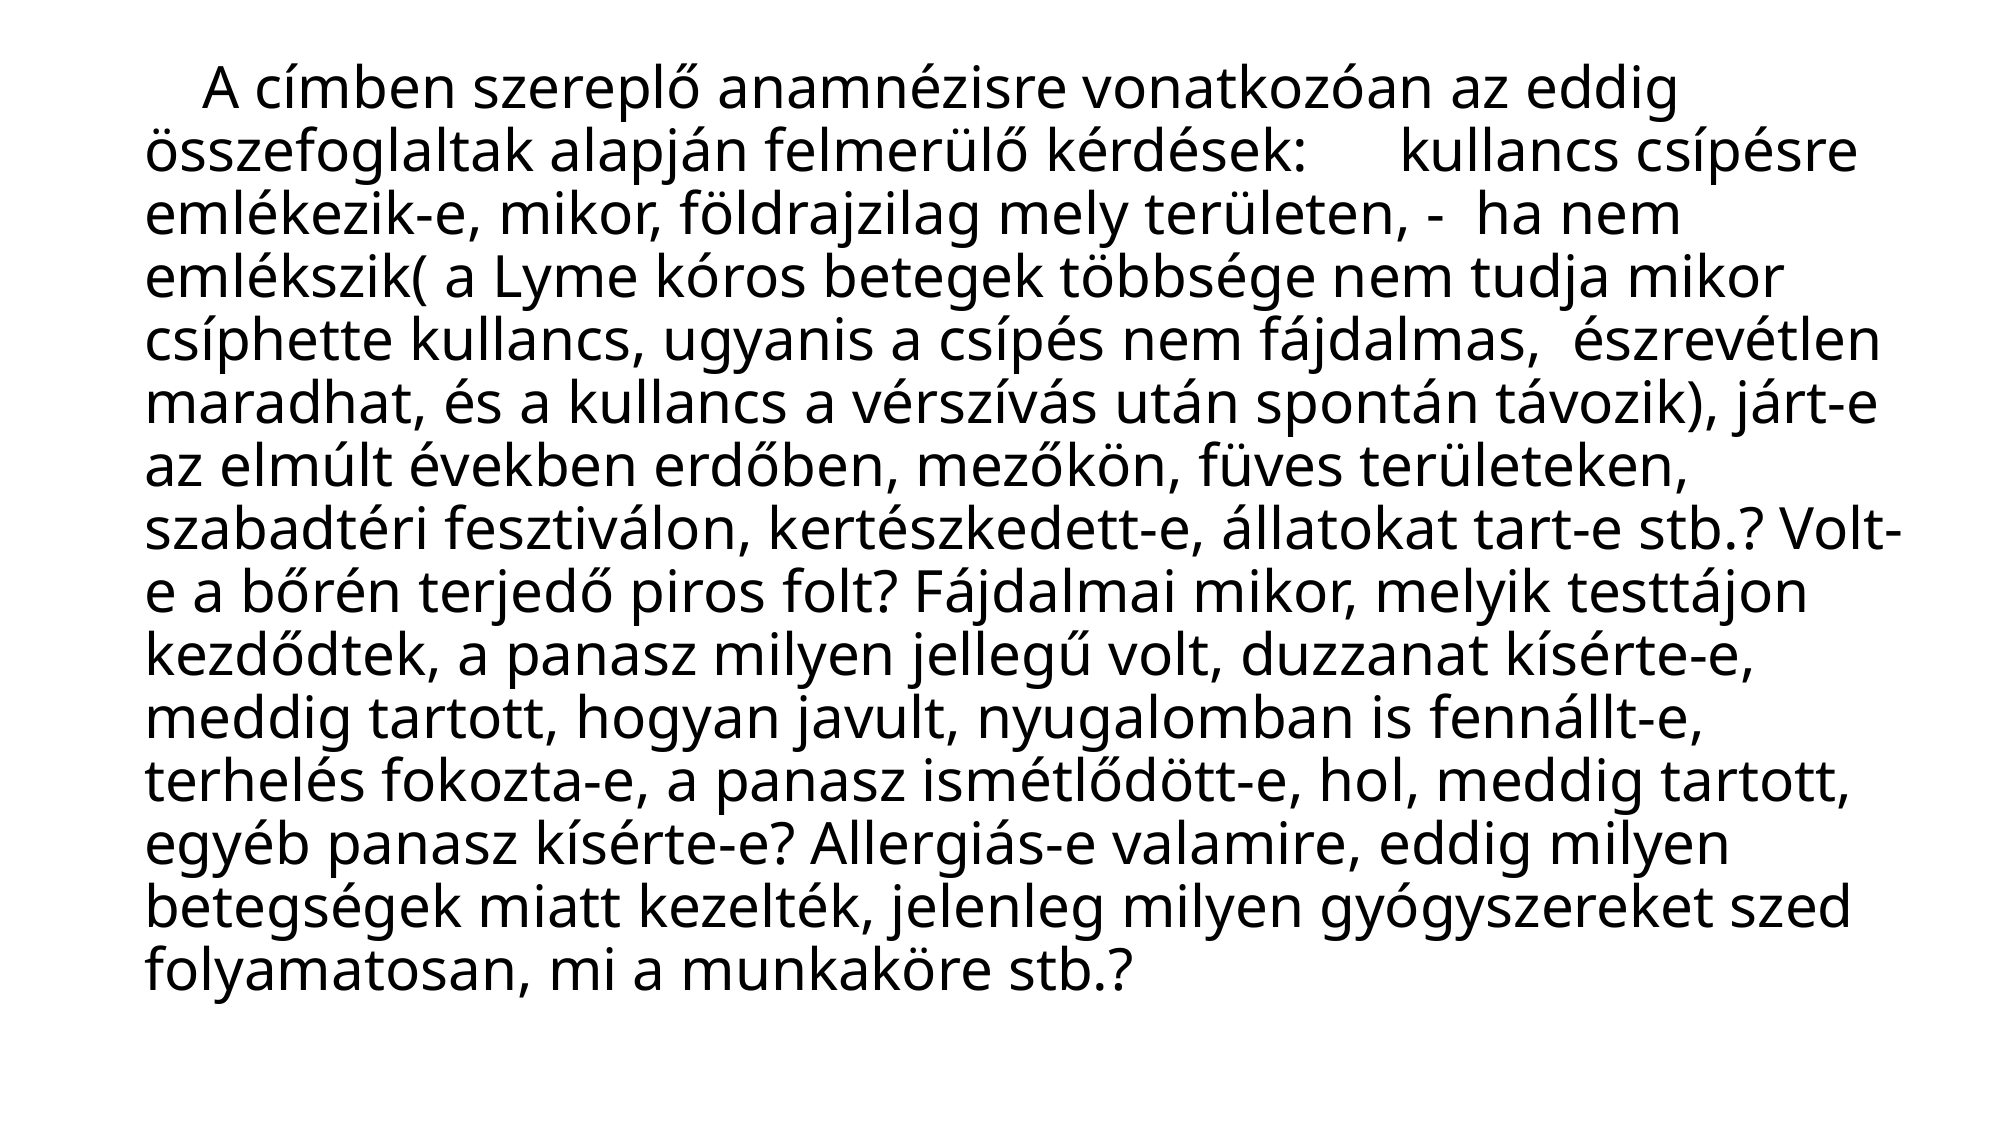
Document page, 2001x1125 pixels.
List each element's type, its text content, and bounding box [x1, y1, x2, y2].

title A címben szereplő anamnézisre vonatkozóan az eddig összefoglaltak alapján felmerülő kérdések: kullancs csípésre emlékezik-e, mikor, földrajzilag mely területen, - ha nem emlékszik( a Lyme kóros betegek többsége nem tudja mikor csíphette kullancs, ugyanis a csípés nem fájdalmas, észrevétlen maradhat, és a kullancs a vérszívás után spontán távozik), járt-e az elmúlt években erdőben, mezőkön, füves területeken, szabadtéri fesztiválon, kertészkedett-e, állatokat tart-e stb.? Volt-e a bőrén terjedő piros folt? Fájdalmai mikor, melyik testtájon kezdődtek, a panasz milyen jellegű volt, duzzanat kísérte-e, meddig tartott, hogyan javult, nyugalomban is fennállt-e, terhelés fokozta-e, a panasz ismétlődött-e, hol, meddig tartott, egyéb panasz kísérte-e? Allergiás-e valamire, eddig milyen betegségek miatt kezelték, jelenleg milyen gyógyszereket szed folyamatosan, mi a munkaköre stb.? [129, 75, 1928, 1011]
